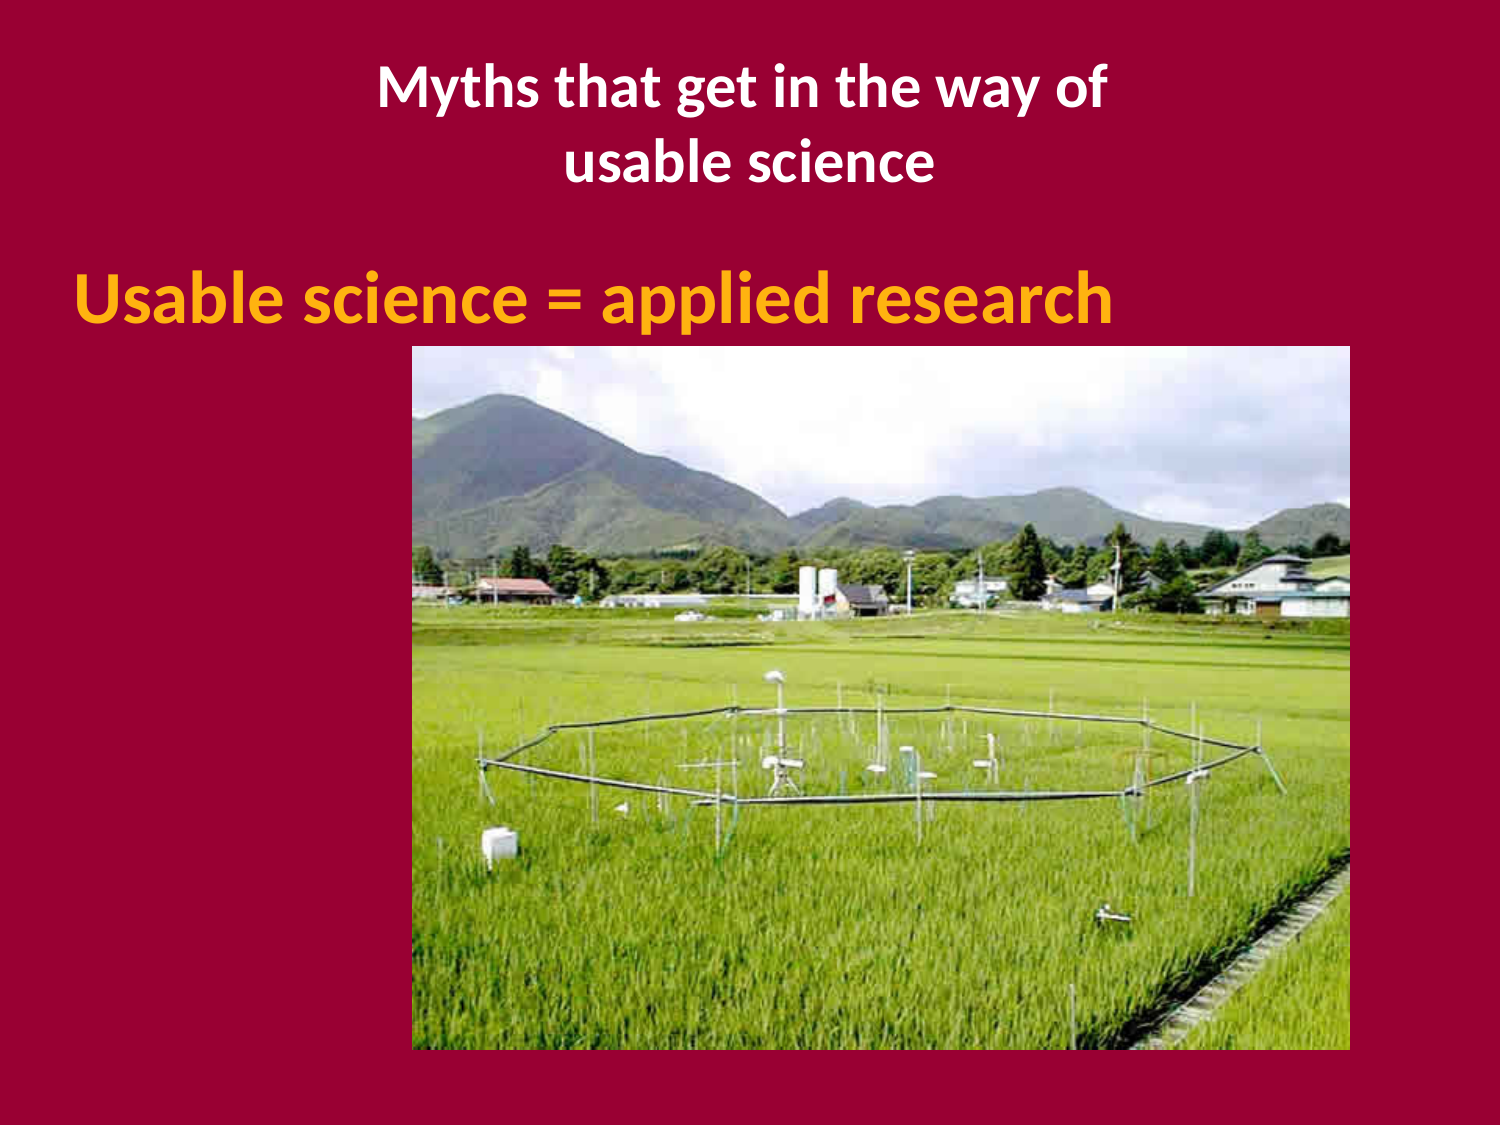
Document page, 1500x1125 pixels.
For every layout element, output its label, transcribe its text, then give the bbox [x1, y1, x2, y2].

picture [412, 346, 1351, 1051]
text_box Myths that get in the way of usable science [74, 37, 1425, 203]
text_box Usable science = applied research [58, 241, 1434, 347]
